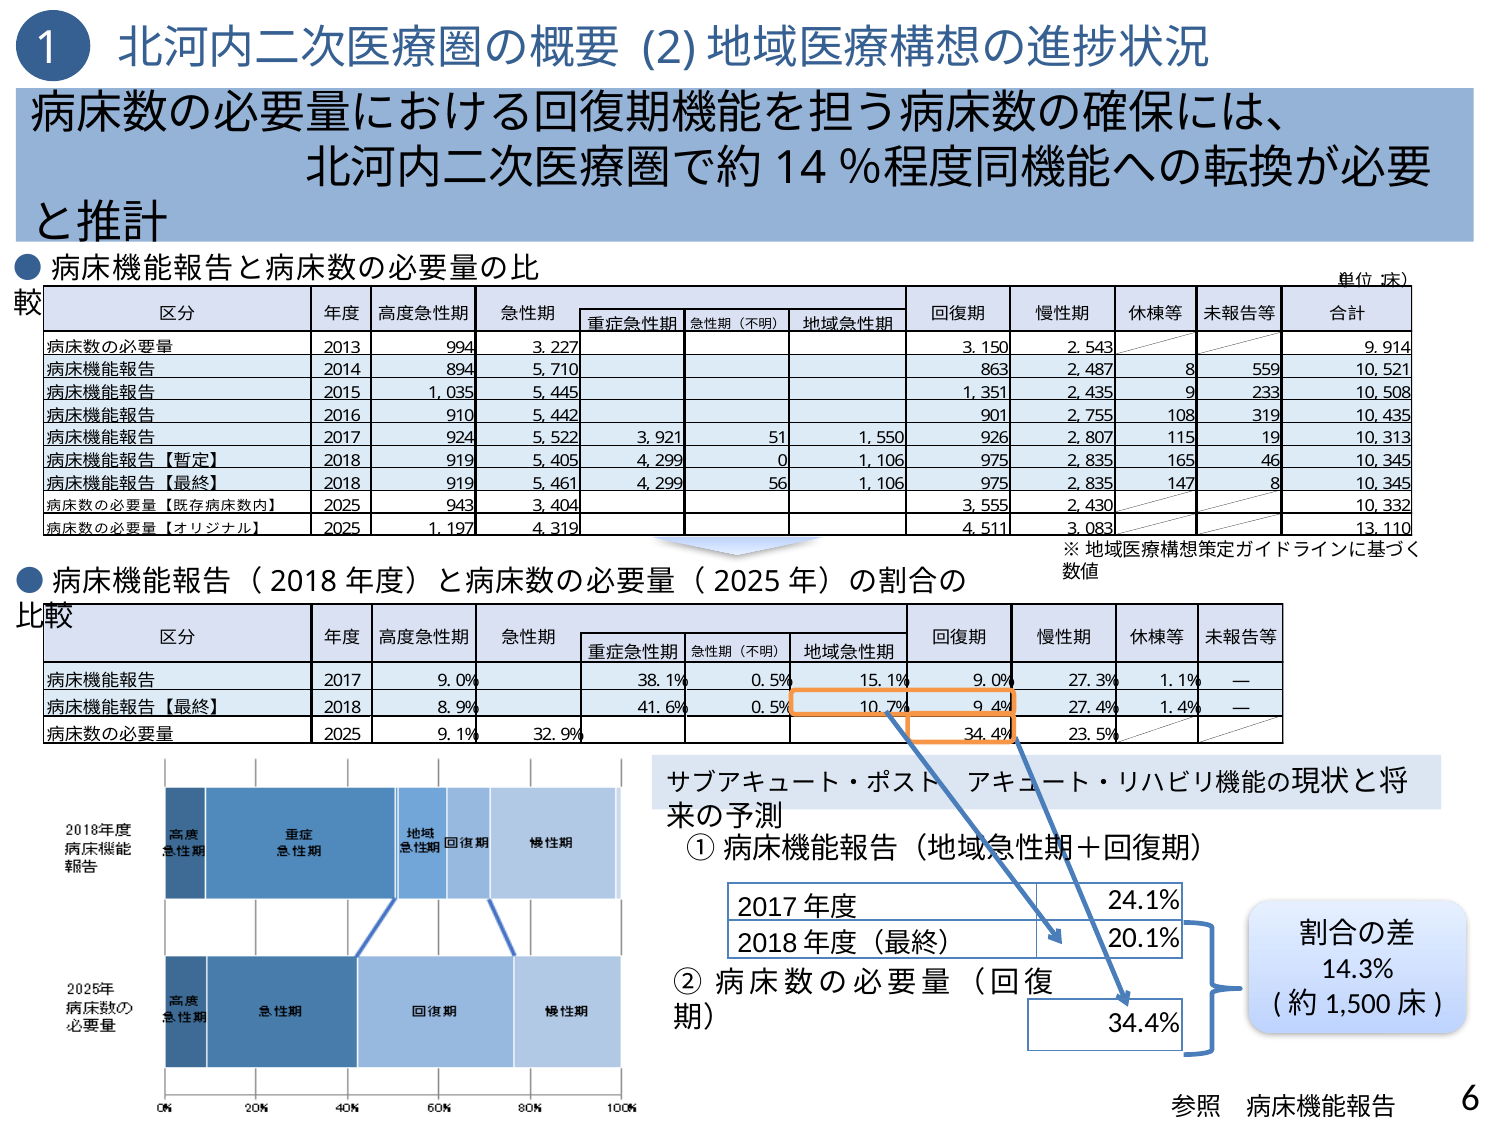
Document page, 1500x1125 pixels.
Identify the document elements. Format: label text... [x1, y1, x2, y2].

table_header 2017年度 [729, 884, 880, 919]
table_cell 20.1% [1132, 921, 1181, 957]
text_box ※地域医療構想策定ガイドラインに基づく数値 [1047, 530, 1455, 591]
text_box ①病床機能報告（地域急性期＋回復期） [1132, 820, 1287, 874]
table_header 24.1% [1132, 884, 1181, 919]
text_box [1183, 921, 1242, 1056]
text_box [13, 26, 19, 65]
table_header 34.4% [1029, 1000, 1181, 1050]
picture [42, 262, 1414, 537]
text_box サブアキュート・ポスト アキュート・リハビリ機能の現状と将来の予測 [1132, 754, 1442, 810]
text_box [686, 545, 789, 556]
text_box 割合の差 14.3% (約1,500床) [1247, 900, 1468, 1034]
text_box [885, 710, 1063, 945]
text_box 参照 病床機能報告 [1155, 1080, 1414, 1125]
text_box 病床数の必要量における回復期機能を担う病床数の確保には、 北河内二次医療圏で約14％程度同機能への転換が必要と推計 [15, 88, 1474, 242]
picture [50, 756, 646, 1125]
table_cell 2018年度（最終） [729, 921, 1009, 957]
text_box ①病床機能報告（地域急性期＋回復期） [670, 820, 880, 874]
text_box ②病床数の必要量（回復期） [657, 954, 1009, 1008]
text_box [1014, 736, 1129, 1007]
picture [42, 603, 1285, 745]
text_box ●病床機能報告（2018年度）と病床数の必要量（2025年）の割合の比較 [0, 553, 985, 607]
text_box ●病床機能報告と病床数の必要量の比較 [0, 240, 557, 294]
slide_number 6 [1144, 1065, 1495, 1125]
text_box サブアキュート・ポスト アキュート・リハビリ機能の現状と将来の予測 [651, 754, 880, 810]
text_box 1 北河内二次医療圏の概要 (2)地域医療構想の進捗状況 [19, 9, 1390, 88]
